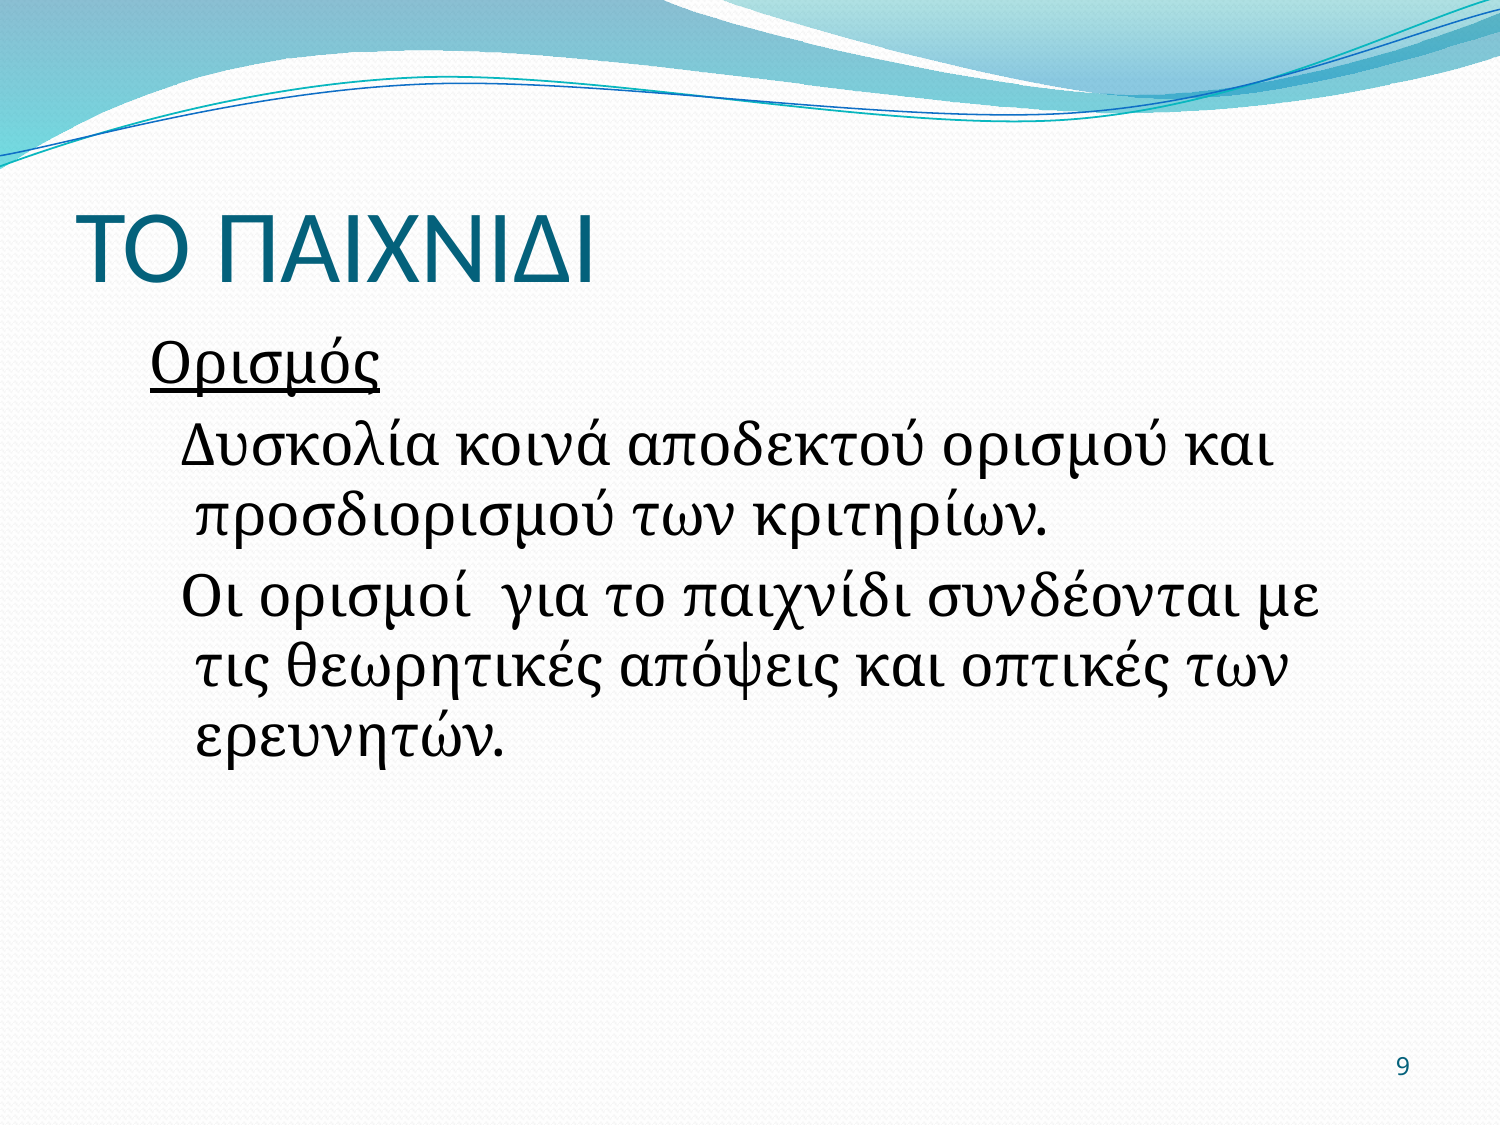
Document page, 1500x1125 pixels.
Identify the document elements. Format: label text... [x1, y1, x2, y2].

slide_number 9 [1299, 1042, 1425, 1103]
list Ορισμός Δυσκολία κοινά αποδεκτού ορισμού και προσδιορισμού των κριτηρίων. Οι ορισμοί για το παιχνίδι συνδέονται με τις θεωρητικές απόψεις και οπτικές των ερευνητών. [134, 318, 1369, 929]
title ΤΟ ΠΑΙΧΝΙΔΙ [75, 115, 1425, 303]
